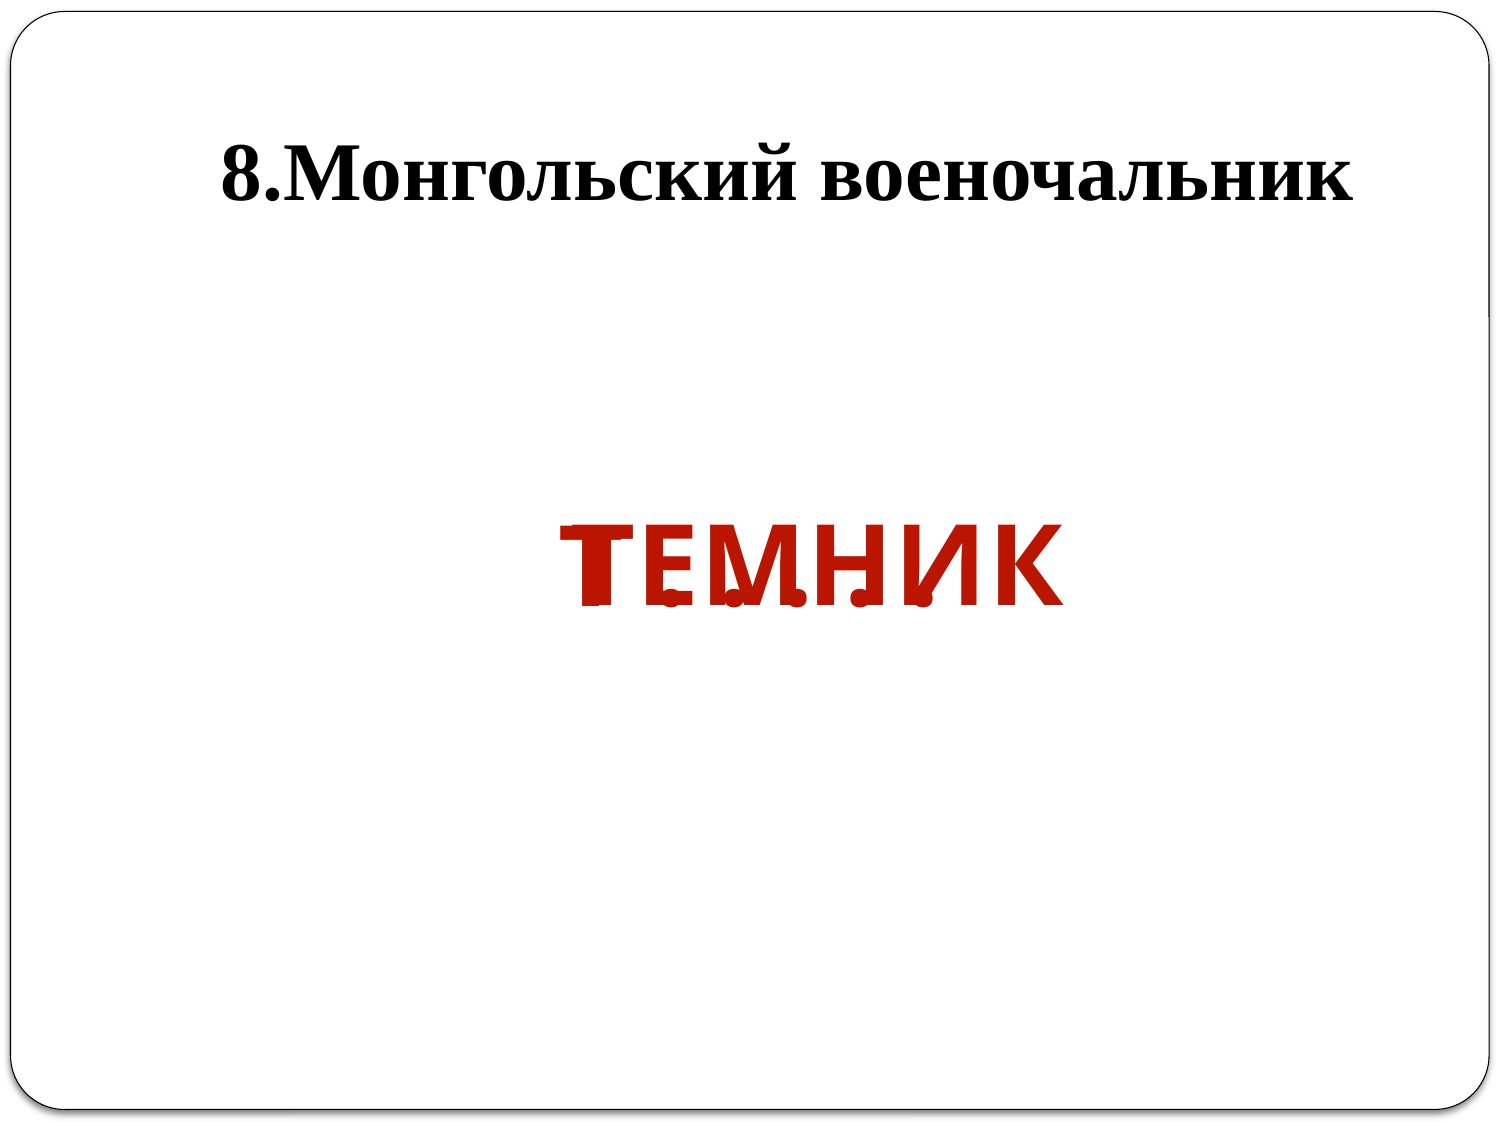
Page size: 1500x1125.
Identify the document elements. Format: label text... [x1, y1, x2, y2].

text_box Т . . . . . [543, 486, 956, 637]
title 8.Монгольский военочальник [150, 45, 1425, 233]
text_box ТЕМНИК [555, 485, 1080, 636]
